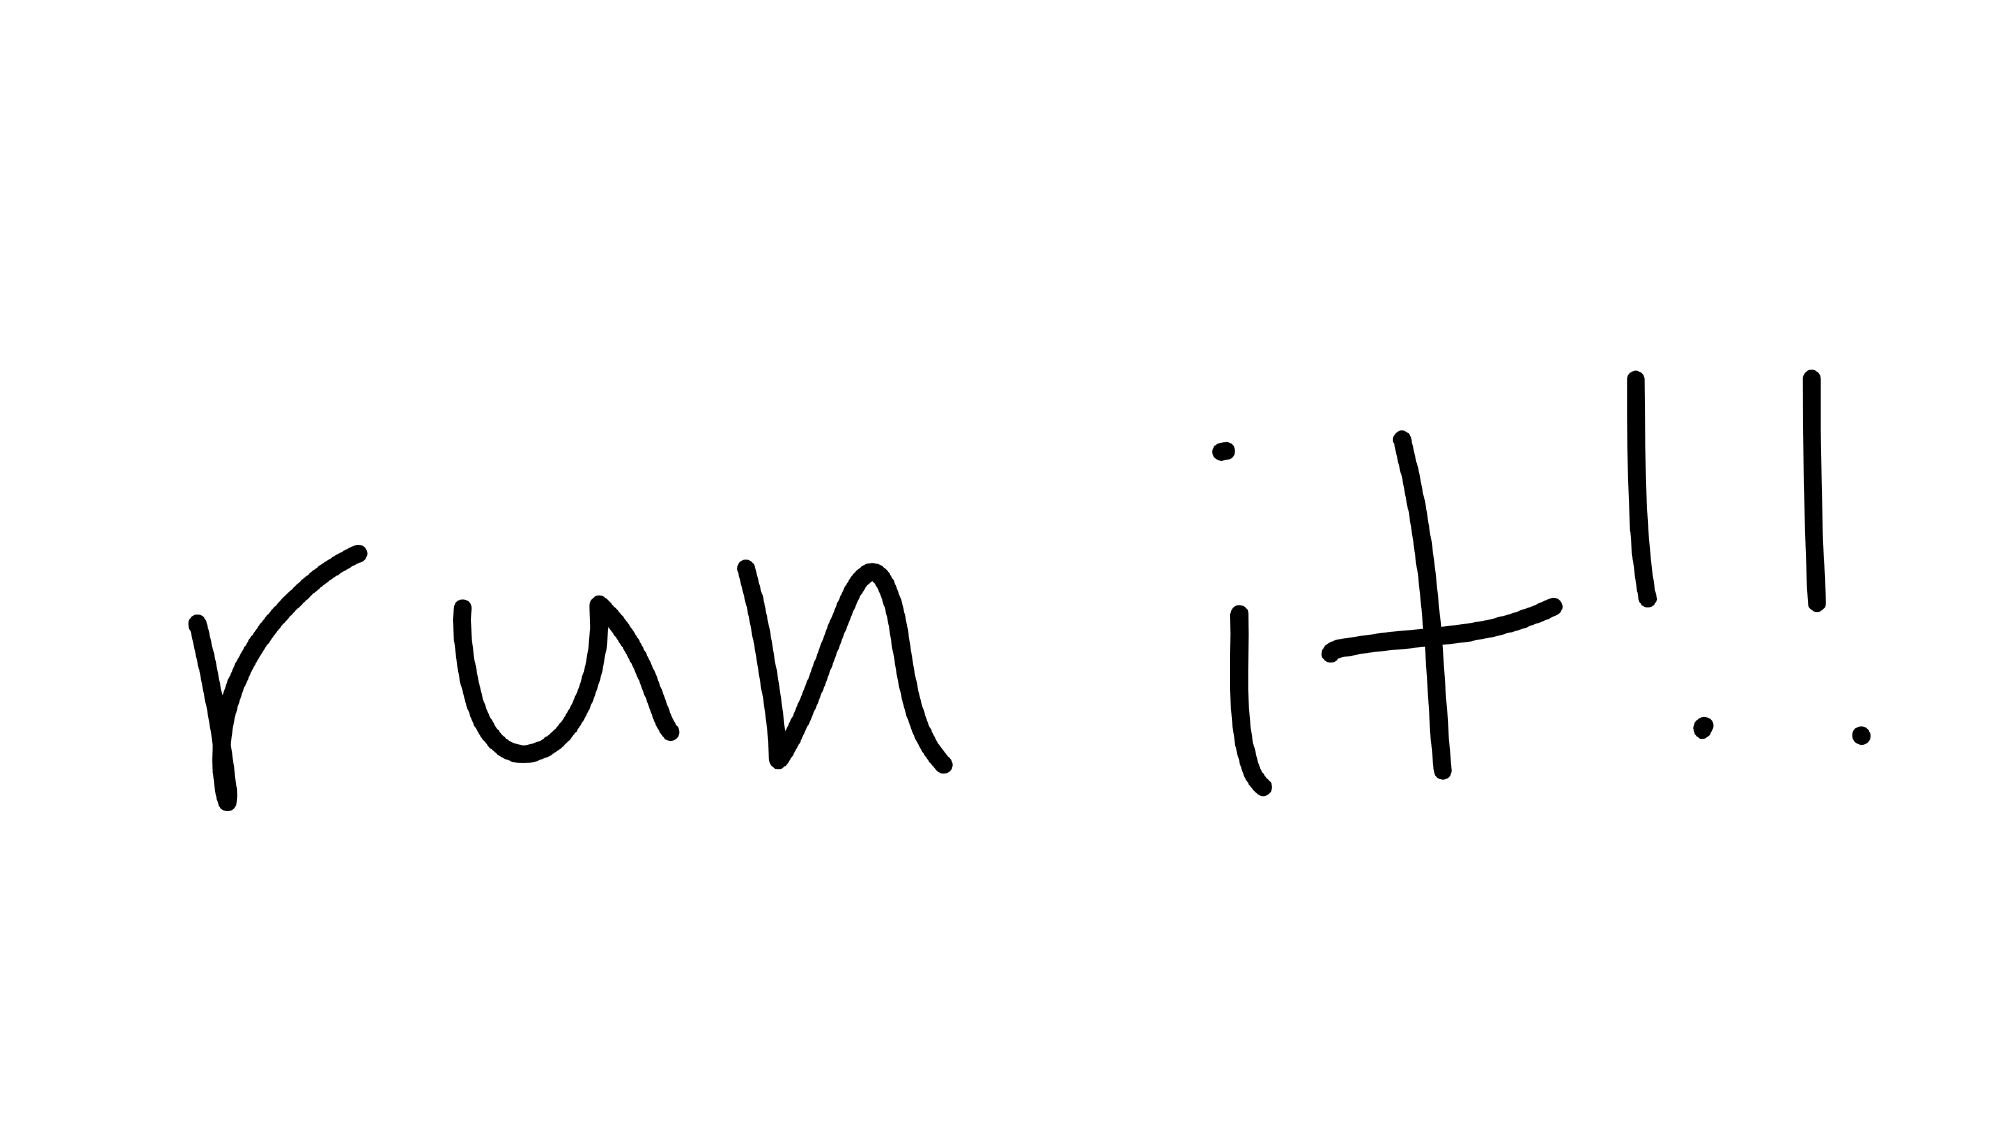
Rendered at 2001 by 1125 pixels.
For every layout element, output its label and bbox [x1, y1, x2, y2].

picture [129, 312, 1871, 813]
